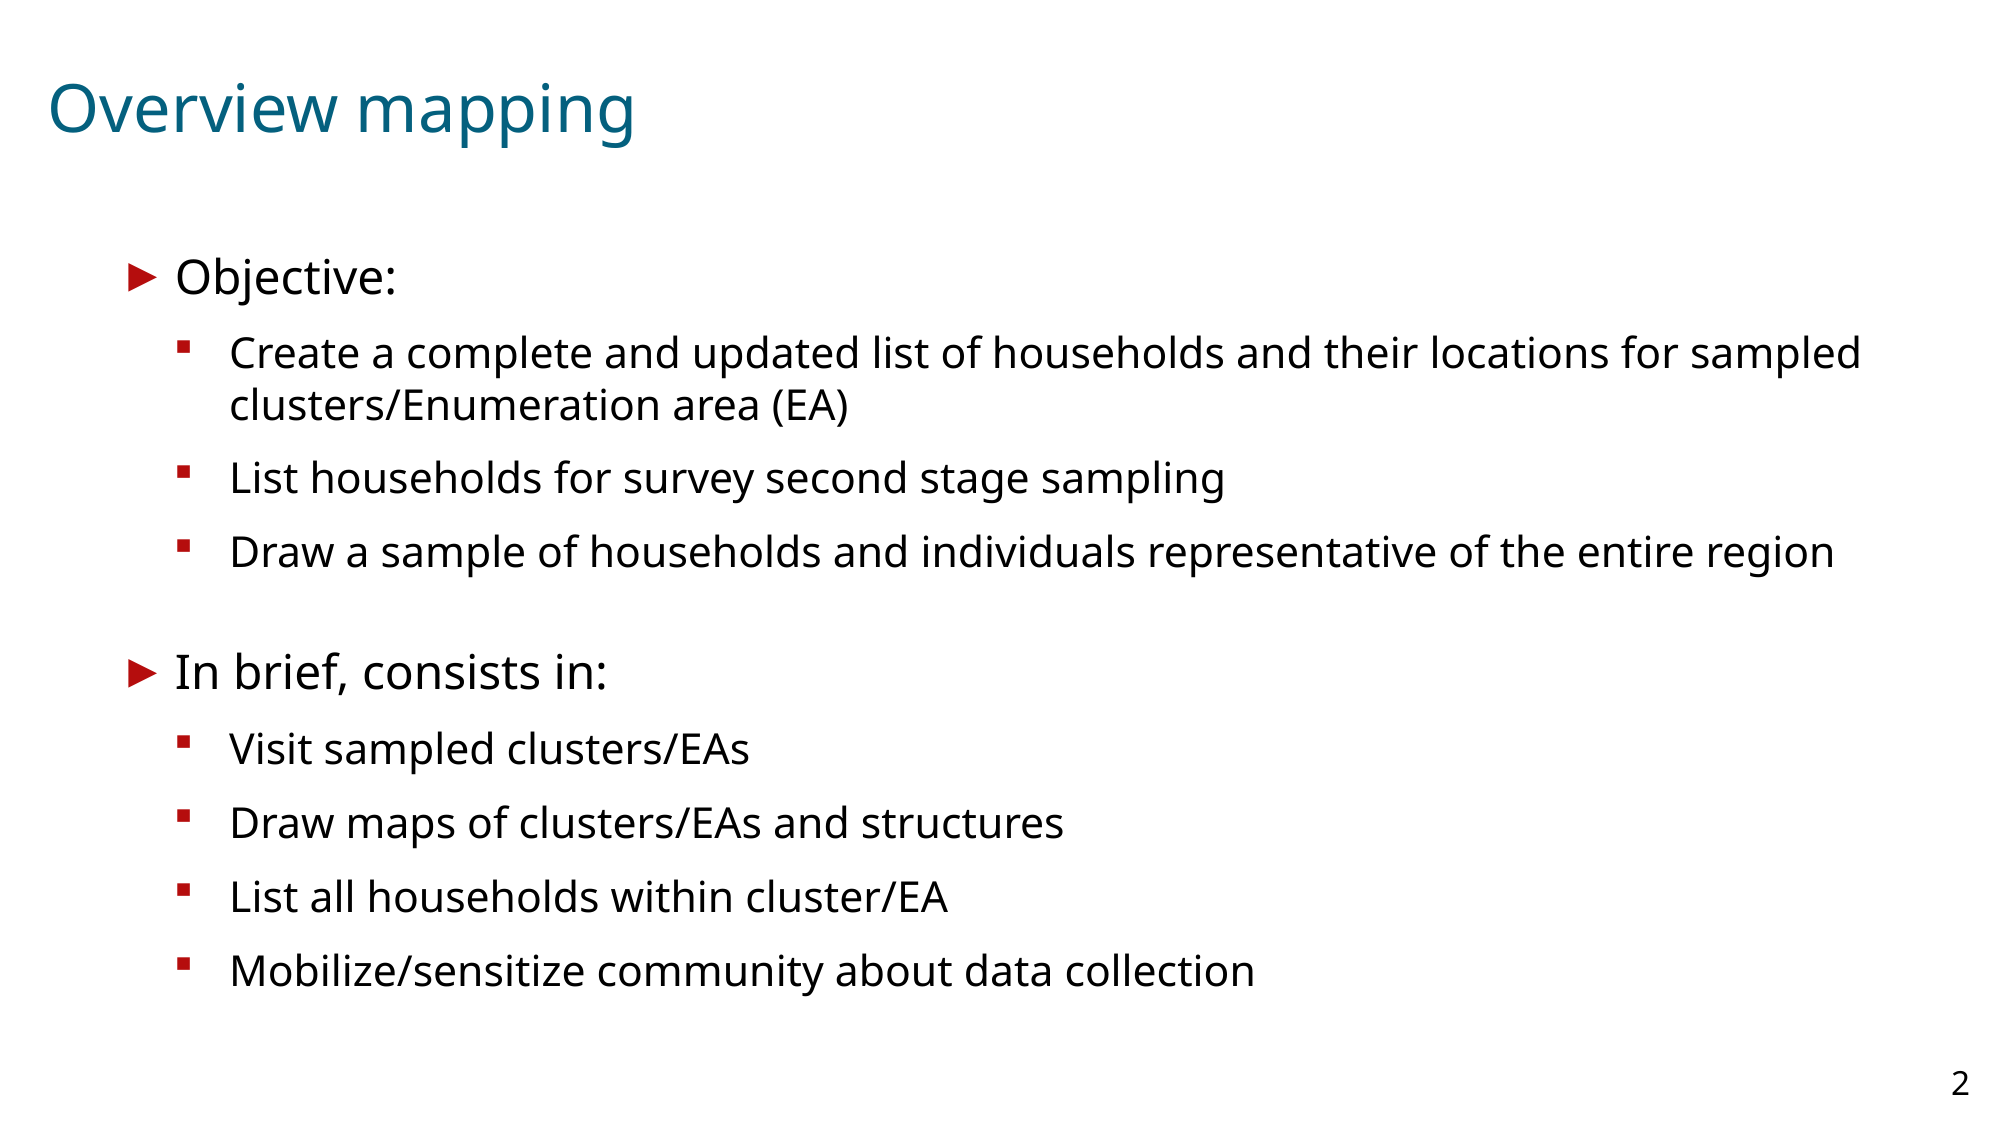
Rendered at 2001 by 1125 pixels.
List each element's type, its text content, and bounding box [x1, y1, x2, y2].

list Objective: Create a complete and updated list of households and their locations for sampled clusters/Enumeration area (EA) List households for survey second stage sampling Draw a sample of households and individuals representative of the entire region In brief, consists in: Visit sampled clusters/EAs Draw maps of clusters/EAs and structures List all households within cluster/EA Mobilize/sensitize community about data collection [104, 238, 1902, 1014]
title Overview mapping [32, 11, 1971, 200]
